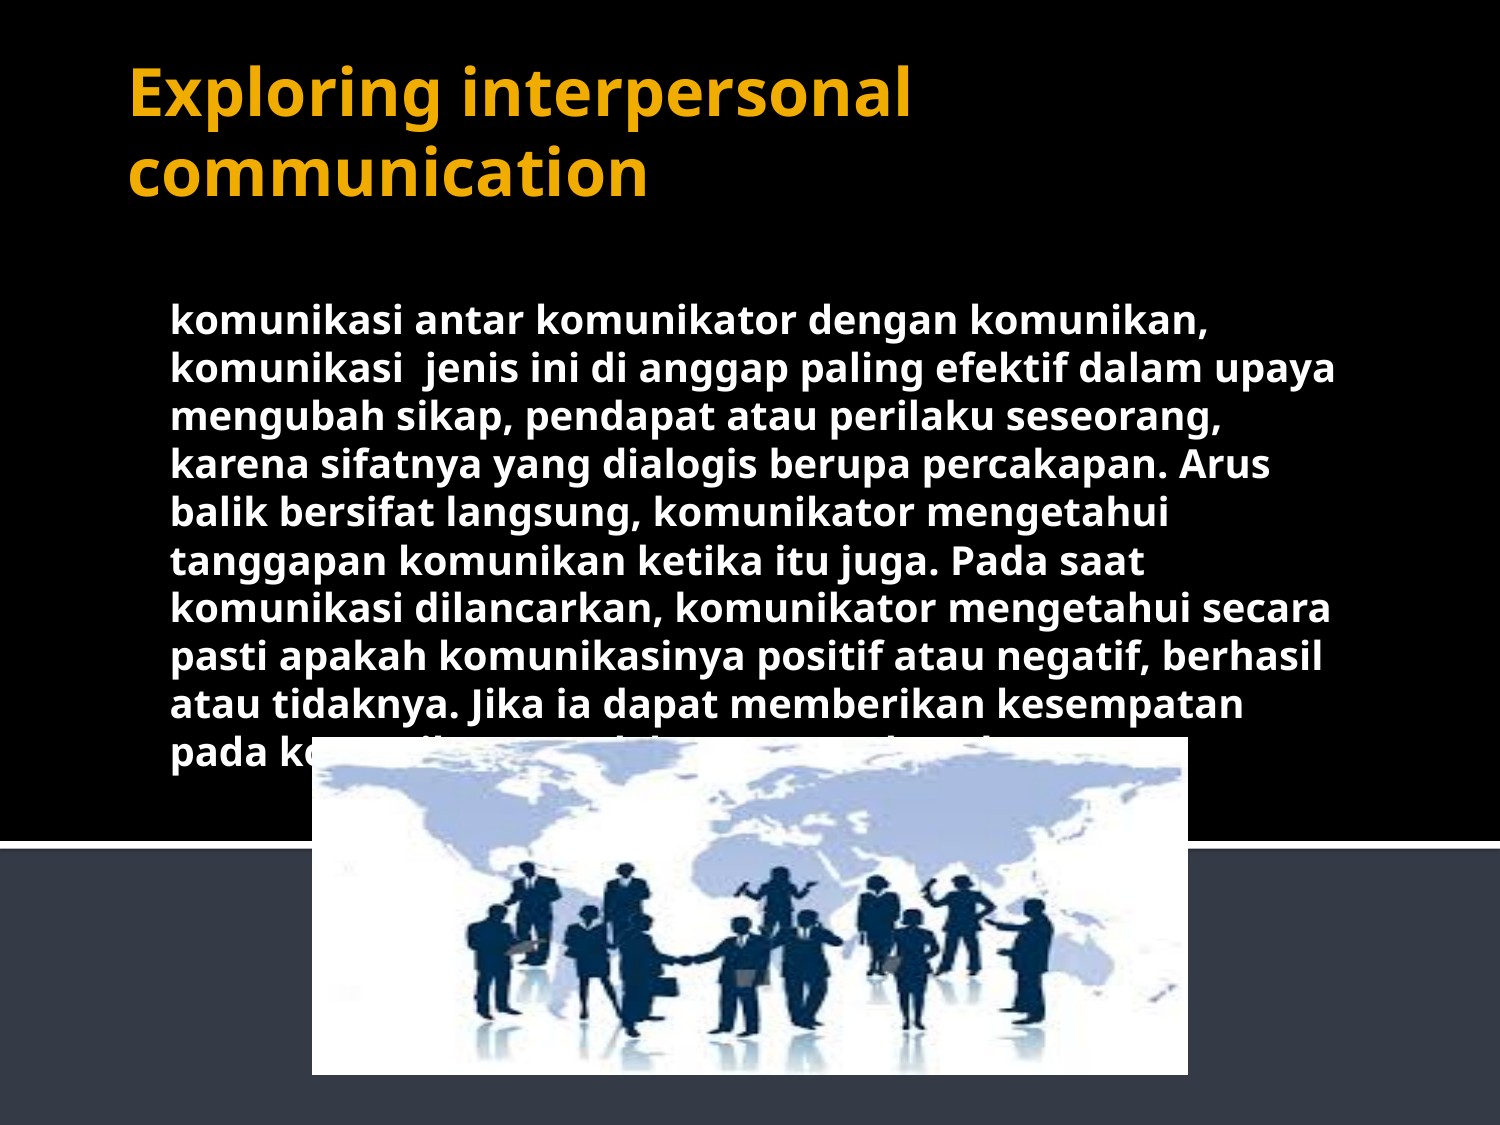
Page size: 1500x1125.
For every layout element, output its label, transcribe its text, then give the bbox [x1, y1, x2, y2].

title Exploring interpersonal communication [112, 50, 1388, 213]
picture [312, 737, 1188, 1075]
subtitle komunikasi antar komunikator dengan komunikan, komunikasi jenis ini di anggap paling efektif dalam upaya mengubah sikap, pendapat atau perilaku seseorang, karena sifatnya yang dialogis berupa percakapan. Arus balik bersifat langsung, komunikator mengetahui tanggapan komunikan ketika itu juga. Pada saat komunikasi dilancarkan, komunikator mengetahui secara pasti apakah komunikasinya positif atau negatif, berhasil atau tidaknya. Jika ia dapat memberikan kesempatan pada komunikan untuk bertanya seluas-luasnya. [150, 262, 1350, 775]
